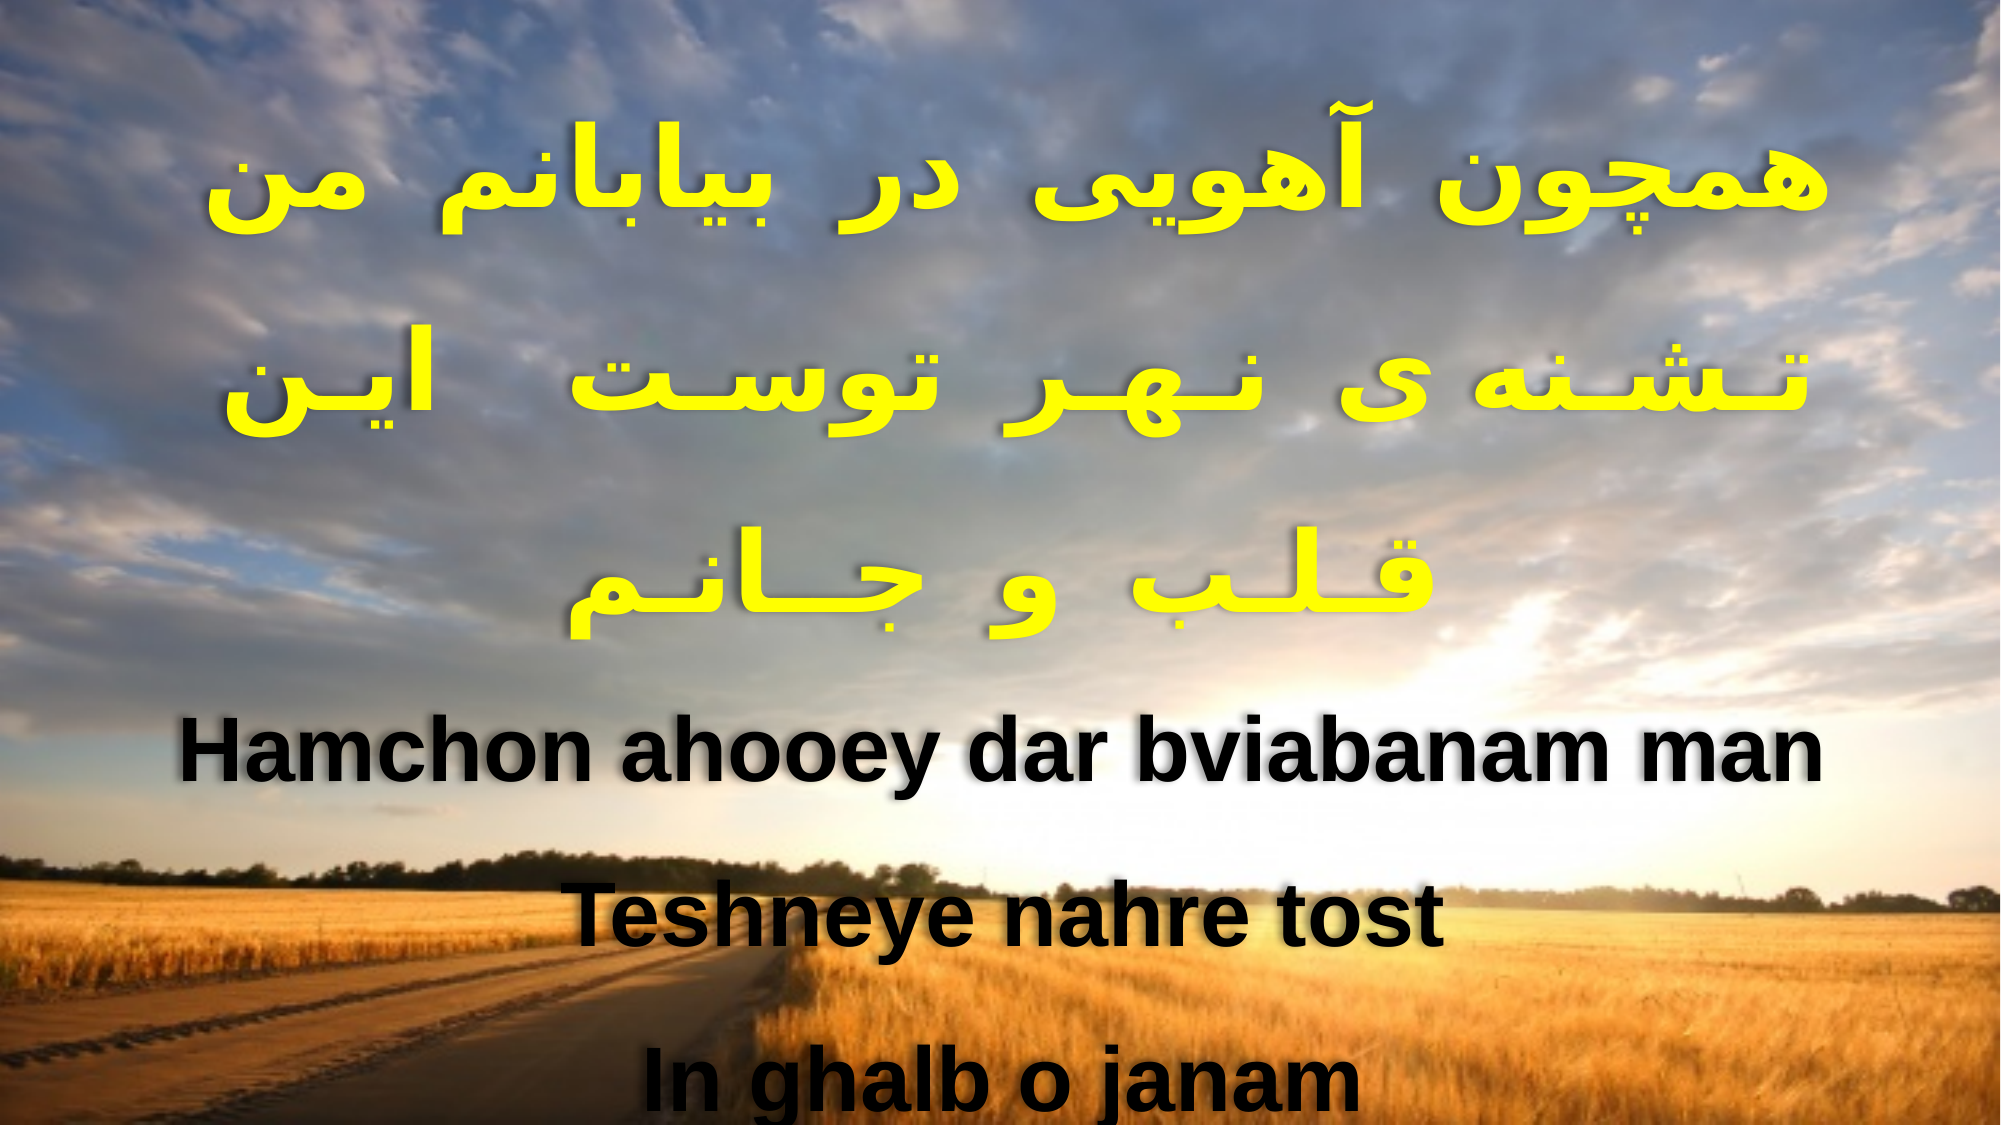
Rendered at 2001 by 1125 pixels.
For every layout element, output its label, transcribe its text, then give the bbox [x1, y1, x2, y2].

picture [0, 0, 2001, 1125]
text_box همچون آهویی در بیابانم من تـشـنه ی نـهـر توسـت ایـن قـلـب و جــانـم Hamchon ahooey dar bviabanam man Teshneye nahre tost In ghalb o janam [36, 19, 1970, 1125]
